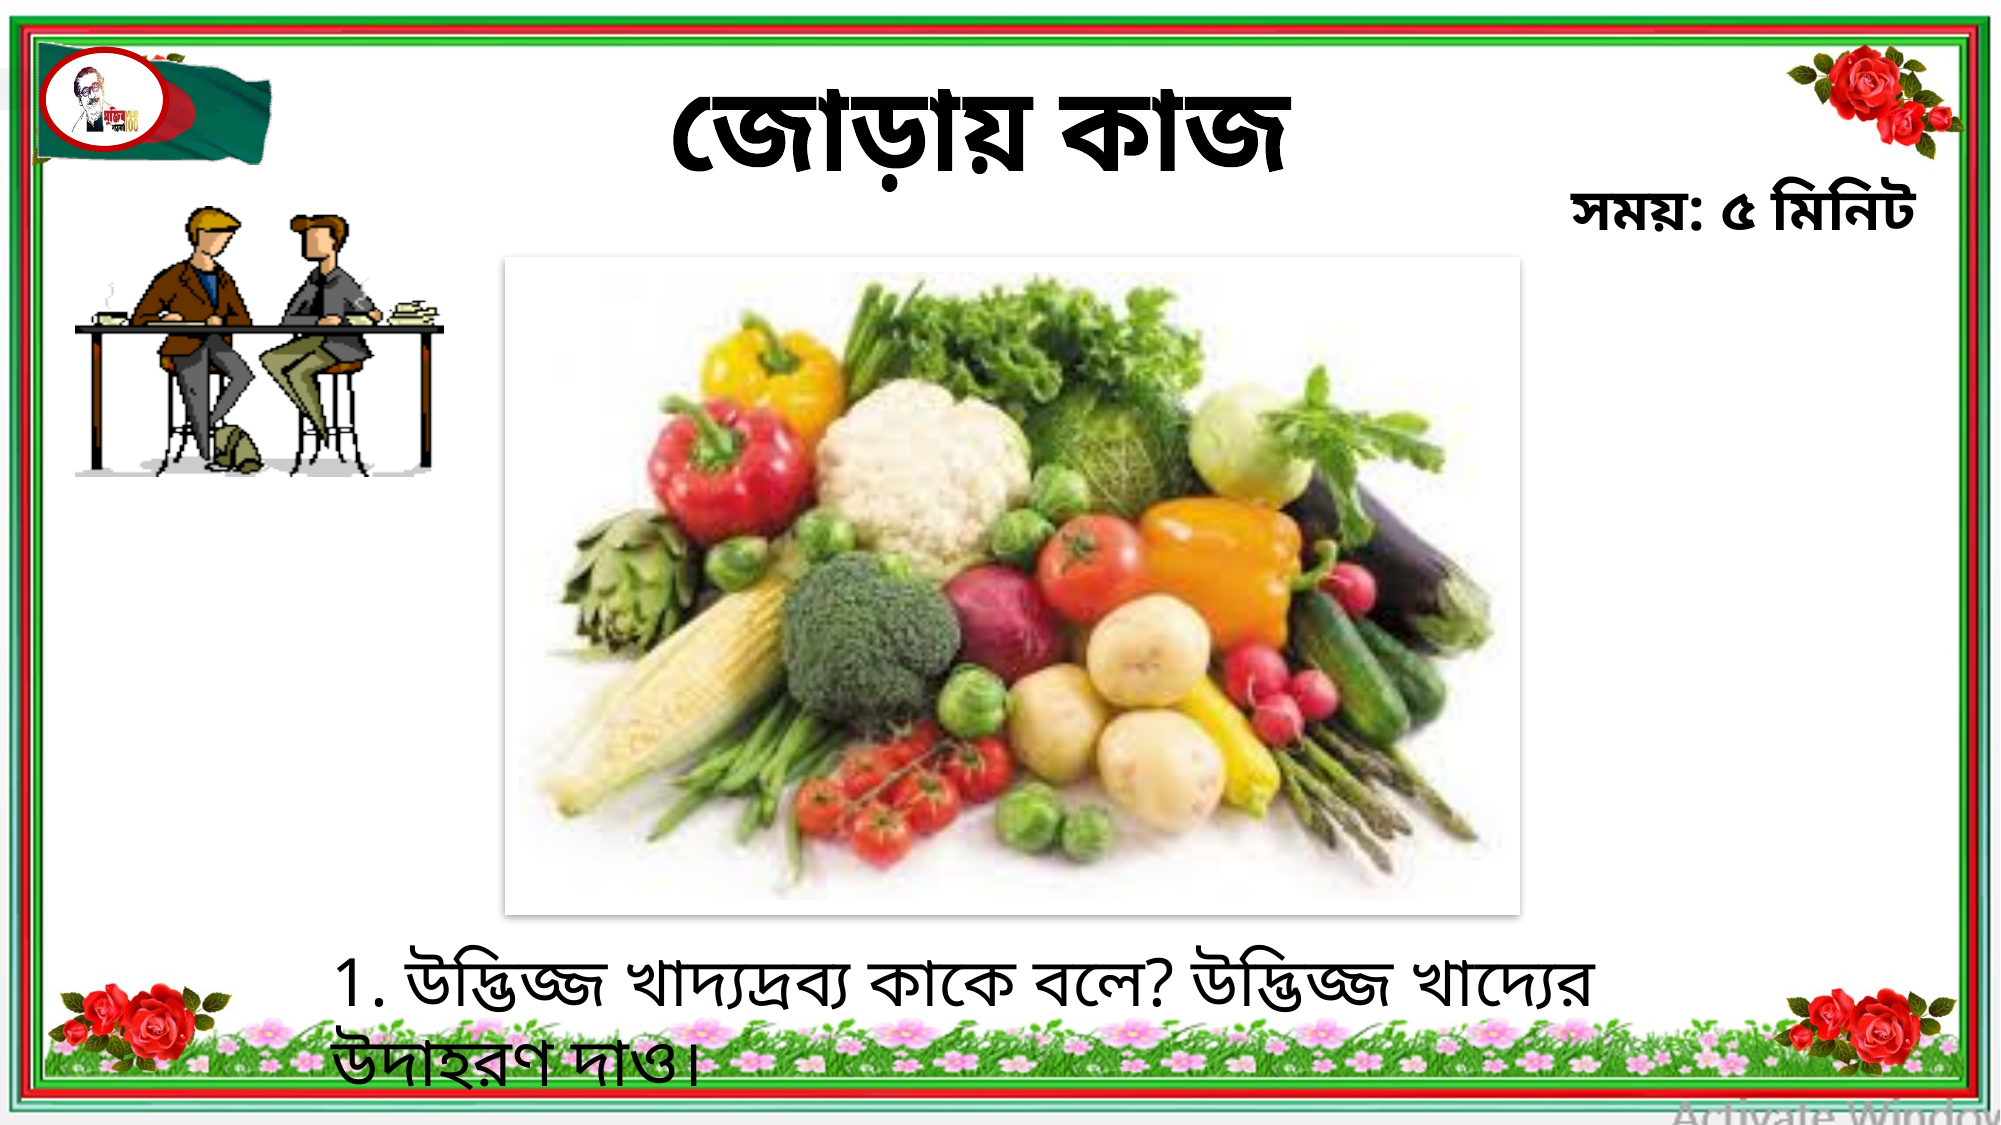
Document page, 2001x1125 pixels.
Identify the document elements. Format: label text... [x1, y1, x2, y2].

text_box সময়: ৫ মিনিট [1556, 164, 1977, 249]
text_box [16, 30, 291, 176]
picture [0, 0, 2001, 1125]
text_box 1. উদ্ভিজ্জ খাদ্যদ্রব্য কাকে বলে? উদ্ভিজ্জ খাদ্যের উদাহরণ দাও। [316, 932, 1712, 1108]
